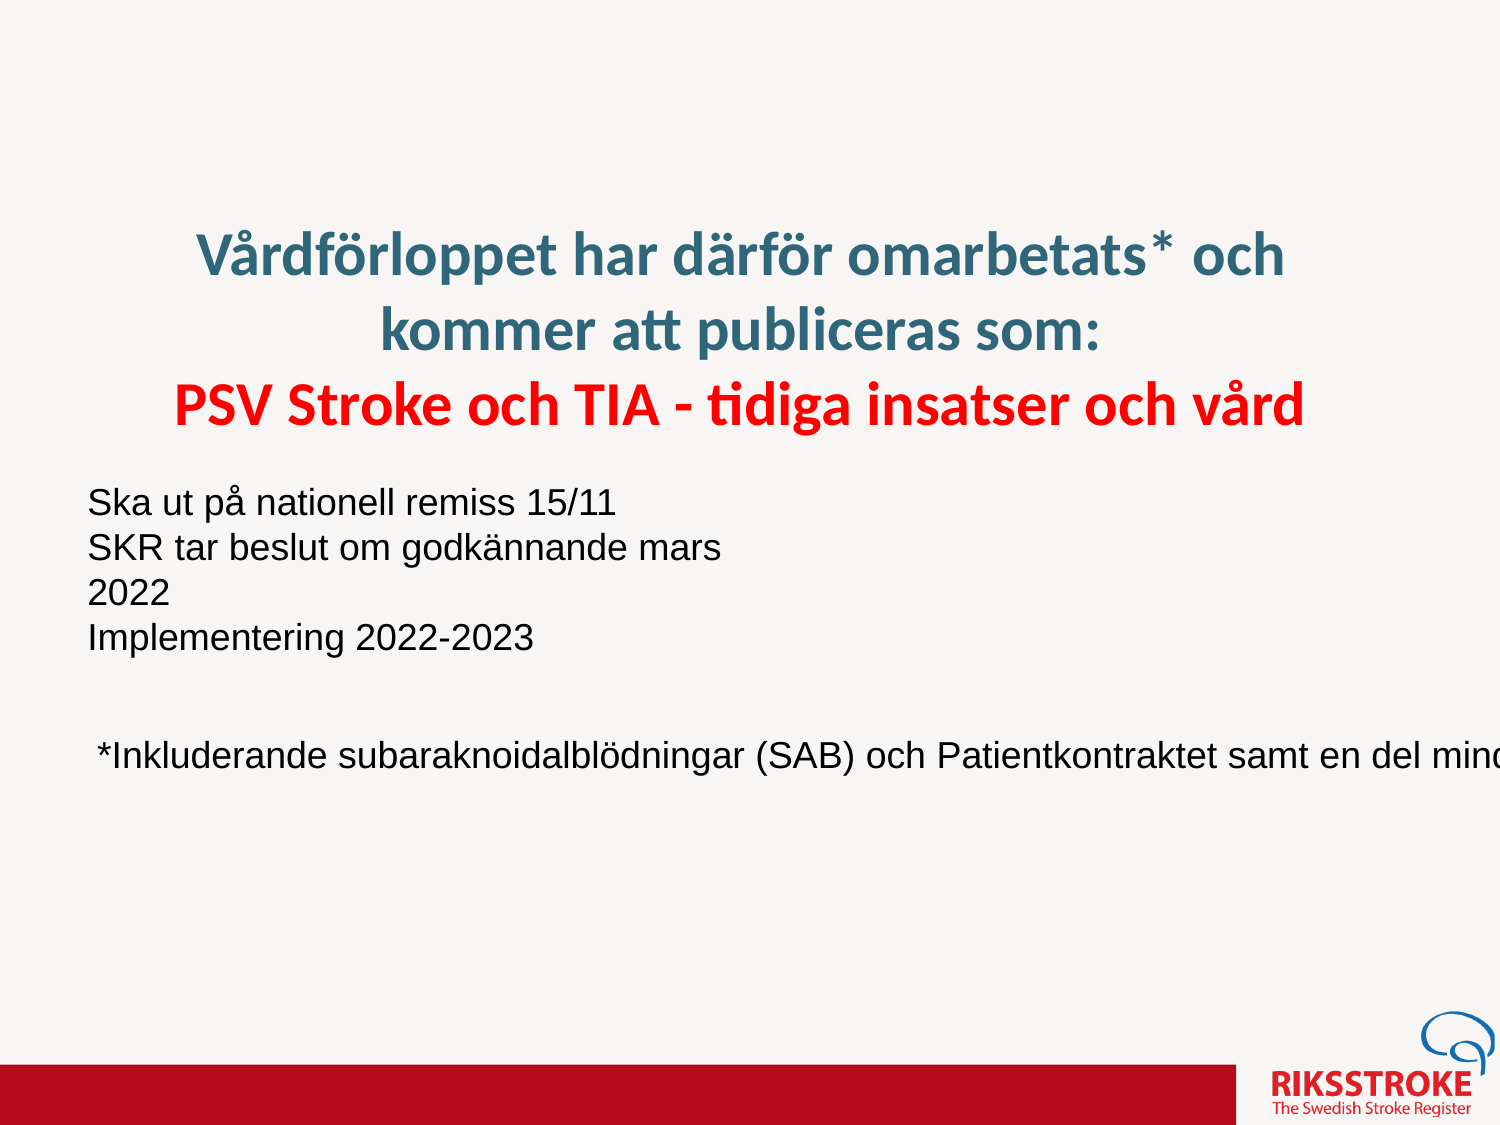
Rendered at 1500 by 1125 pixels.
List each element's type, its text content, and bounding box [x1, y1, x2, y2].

title Vårdförloppet har därför omarbetats* och kommer att publiceras som: PSV Stroke och TIA - tidiga insatser och vård [65, 194, 1417, 457]
text_box *Inkluderande subaraknoidalblödningar (SAB) och Patientkontraktet samt en del mindre detaljer [82, 724, 1500, 784]
text_box Ska ut på nationell remiss 15/11 SKR tar beslut om godkännande mars 2022 Implementering 2022-2023 [72, 470, 823, 710]
